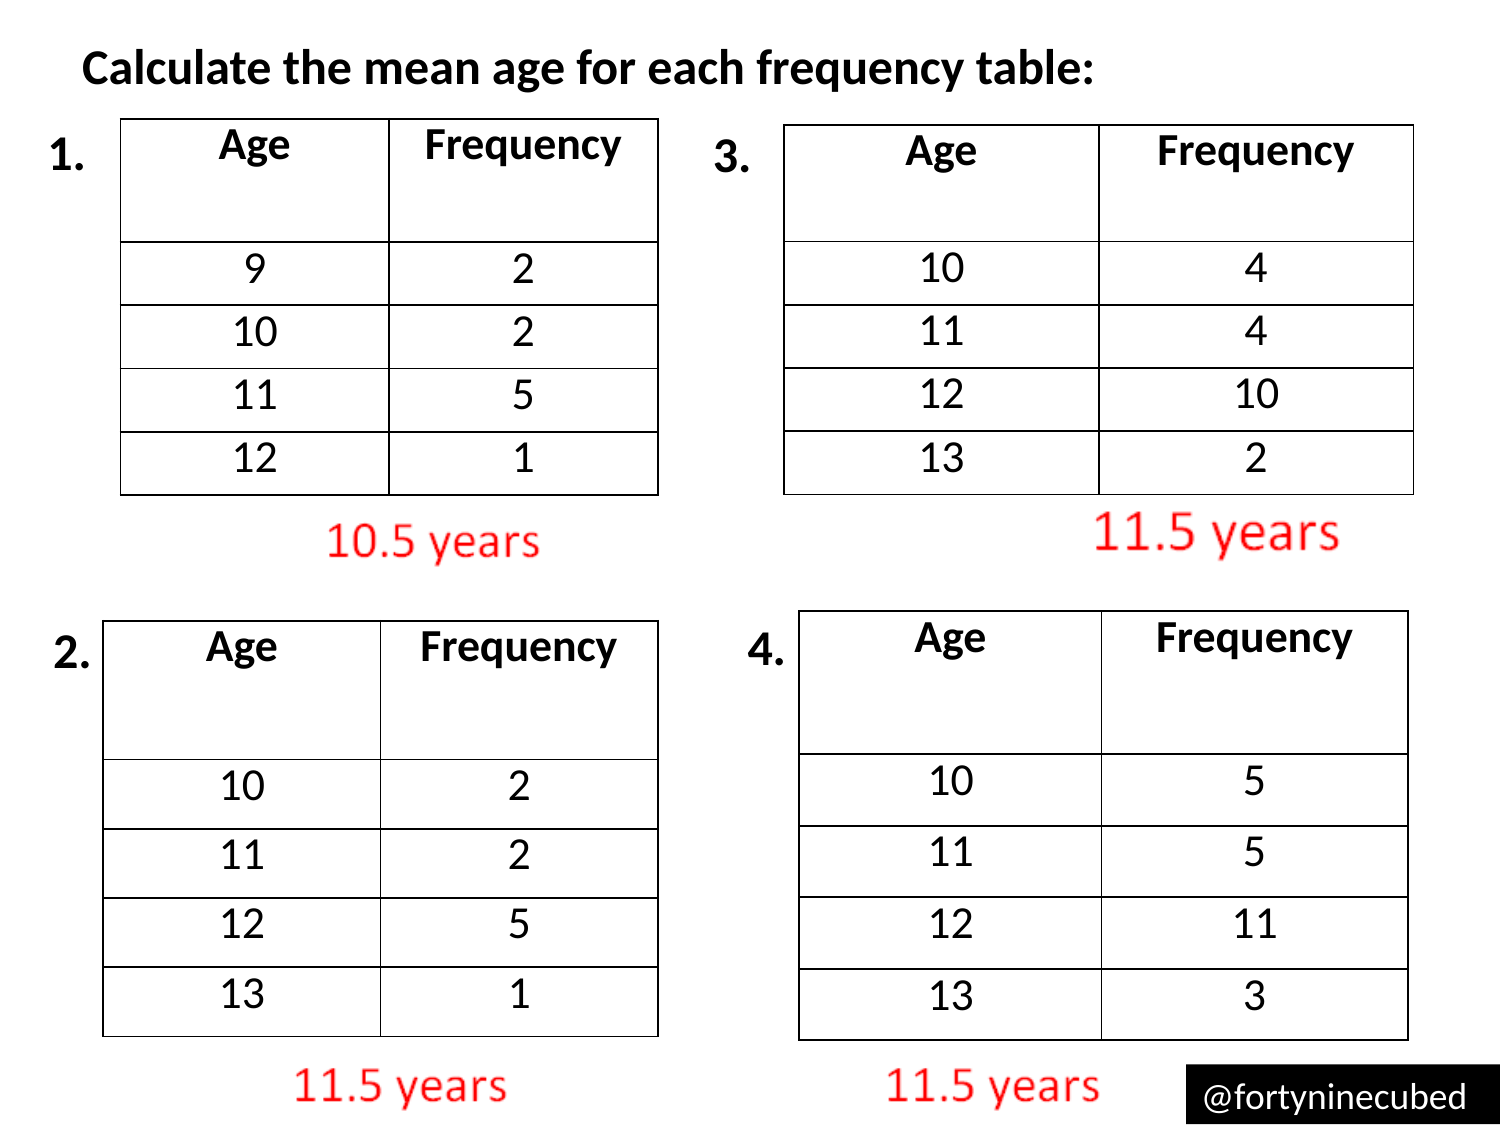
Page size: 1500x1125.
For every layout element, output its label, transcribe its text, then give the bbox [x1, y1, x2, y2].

table_header Frequency [1102, 612, 1407, 753]
table_cell 12 [104, 899, 380, 966]
table_cell 5 [1102, 755, 1407, 825]
table_cell 4 [1100, 242, 1413, 304]
table_cell 10 [1100, 369, 1413, 430]
table_cell 12 [121, 433, 388, 494]
table_cell 5 [390, 369, 657, 431]
table_header Age [121, 120, 388, 241]
table_header Age [785, 126, 1098, 241]
table_cell 9 [121, 243, 388, 304]
picture [1046, 496, 1358, 570]
text_box Calculate the mean age for each frequency table: [67, 26, 1348, 102]
table_cell 1 [381, 968, 657, 1036]
table_header Frequency [390, 120, 657, 241]
table_cell 2 [381, 760, 657, 828]
table_cell 10 [800, 755, 1101, 825]
picture [867, 1045, 1114, 1125]
table_cell 11 [1102, 898, 1407, 968]
table_cell 11 [800, 827, 1101, 896]
text_box 2. [38, 611, 124, 687]
table_cell 2 [390, 306, 657, 368]
text_box 3. [698, 115, 783, 191]
table_cell 5 [381, 899, 657, 966]
table_cell 2 [390, 243, 657, 304]
table_cell 4 [1100, 306, 1413, 367]
table_header Age [104, 622, 380, 759]
table_cell 10 [121, 306, 388, 368]
table_header Frequency [381, 622, 657, 759]
table_cell 13 [104, 968, 380, 1036]
table_header Frequency [1100, 126, 1413, 241]
table_cell 11 [121, 369, 388, 431]
table_cell 10 [104, 760, 380, 828]
table_cell 11 [104, 830, 380, 897]
table_cell 1 [390, 433, 657, 494]
table_cell 5 [1102, 827, 1407, 896]
table_cell 2 [381, 830, 657, 897]
table_header Age [800, 612, 1101, 753]
table_cell 3 [1102, 970, 1407, 1039]
table_cell 10 [785, 242, 1098, 304]
text_box @fortyninecubed [1186, 1064, 1500, 1125]
table_cell 11 [785, 306, 1098, 367]
table_cell 12 [800, 898, 1101, 968]
picture [303, 497, 554, 581]
table_cell 2 [1100, 432, 1413, 494]
text_box 1. [32, 113, 118, 189]
text_box 4. [732, 607, 818, 683]
table_cell 13 [800, 970, 1101, 1039]
picture [275, 1045, 521, 1125]
table_cell 13 [785, 432, 1098, 494]
table_cell 12 [785, 369, 1098, 430]
